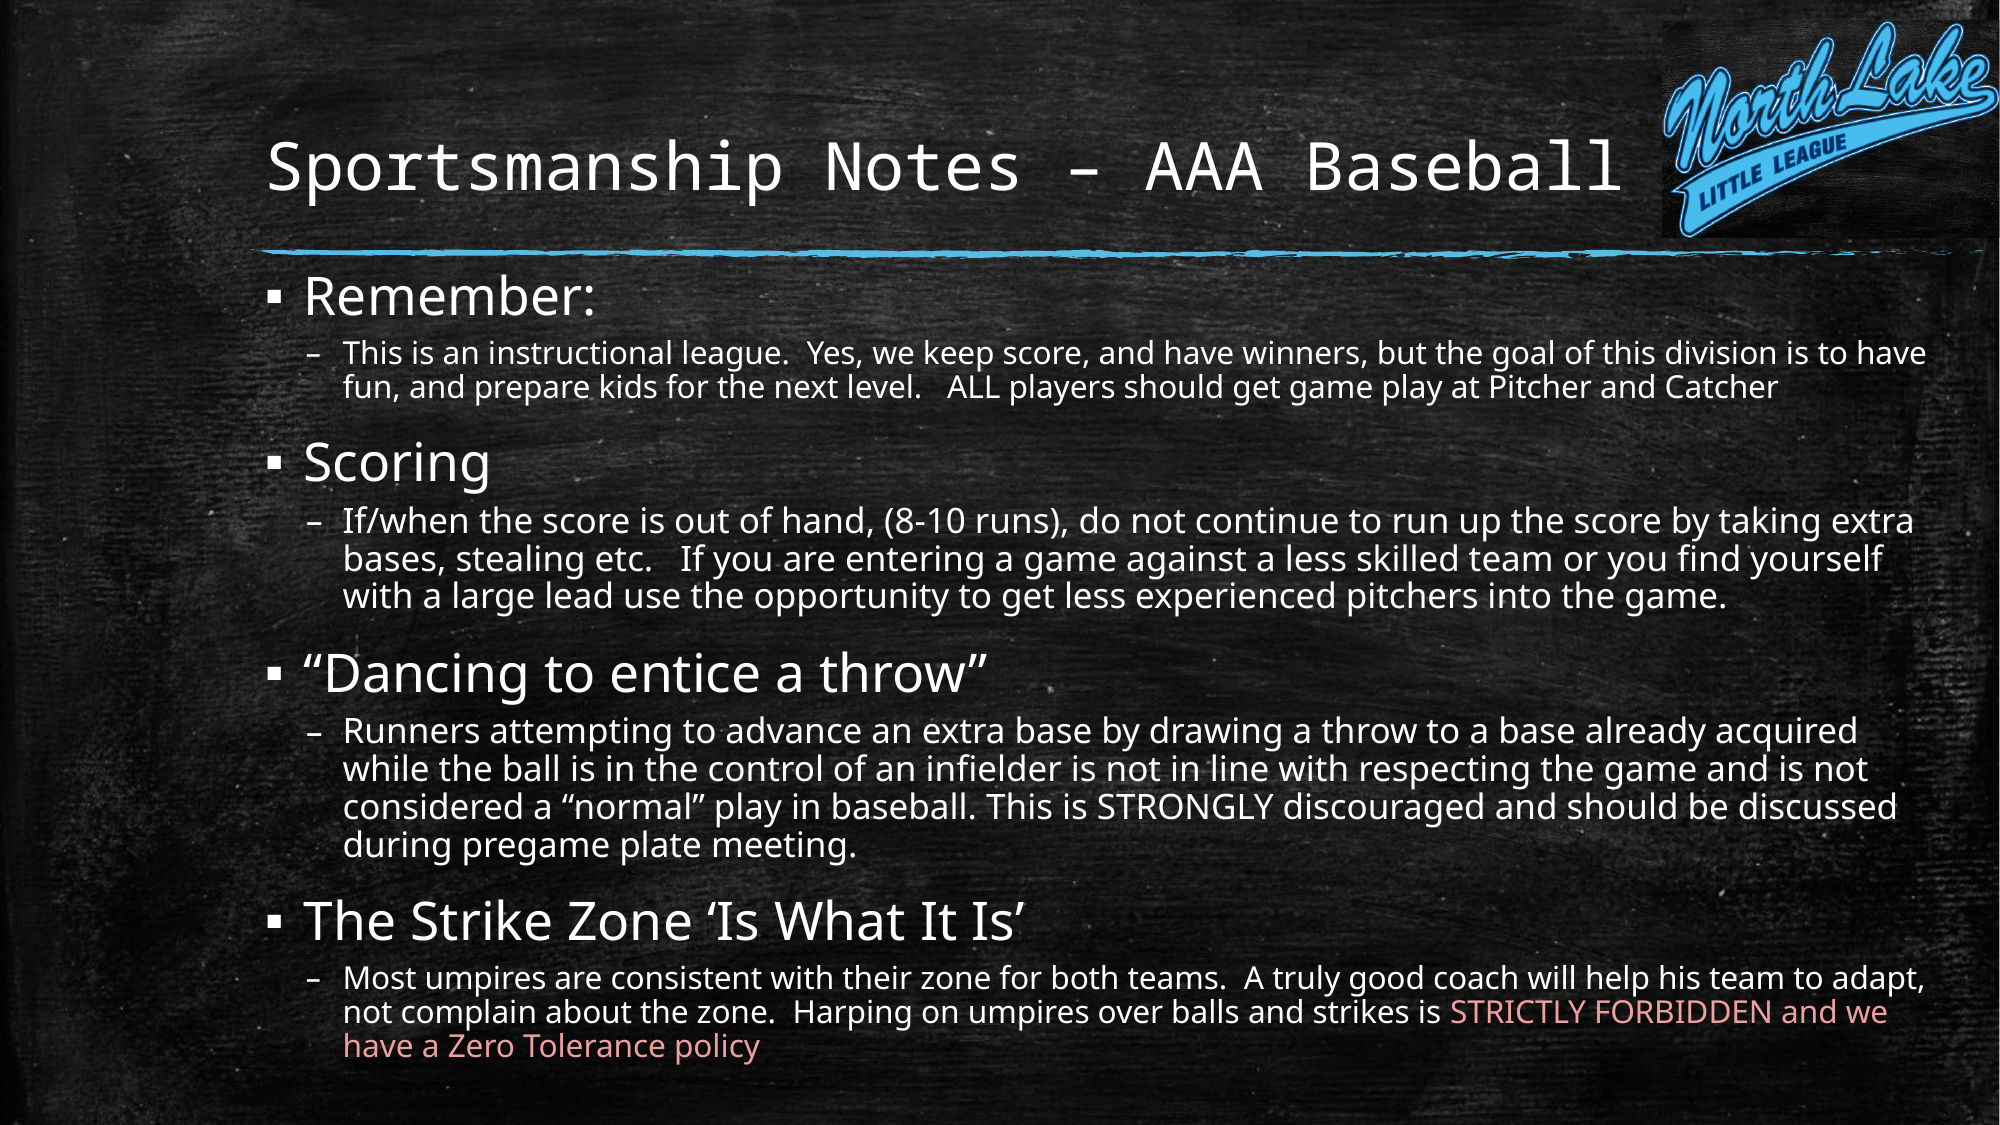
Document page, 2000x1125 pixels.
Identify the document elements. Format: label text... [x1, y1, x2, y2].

title Sportsmanship Notes – AAA Baseball [249, 45, 1661, 213]
picture [1661, 20, 2000, 238]
list Remember: This is an instructional league. Yes, we keep score, and have winners, but the goal of this division is to have fun, and prepare kids for the next level. ALL players should get game play at Pitcher and Catcher Scoring If/when the score is out of hand, (8‐10 runs), do not continue to run up the score by taking extra bases, stealing etc. If you are entering a game against a less skilled team or you find yourself with a large lead use the opportunity to get less experienced pitchers into the game. “Dancing to entice a throw” Runners attempting to advance an extra base by drawing a throw to a base already acquired while the ball is in the control of an infielder is not in line with respecting the game and is not considered a “normal” play in baseball. This is STRONGLY discouraged and should be discussed during pregame plate meeting. The Strike Zone ‘Is What It Is’ Most umpires are consistent with their zone for both teams. A truly good coach will help his team to adapt, not complain about the zone. Harping on umpires over balls and strikes is STRICTLY FORBIDDEN and we have a Zero Tolerance policy [249, 262, 1962, 1088]
